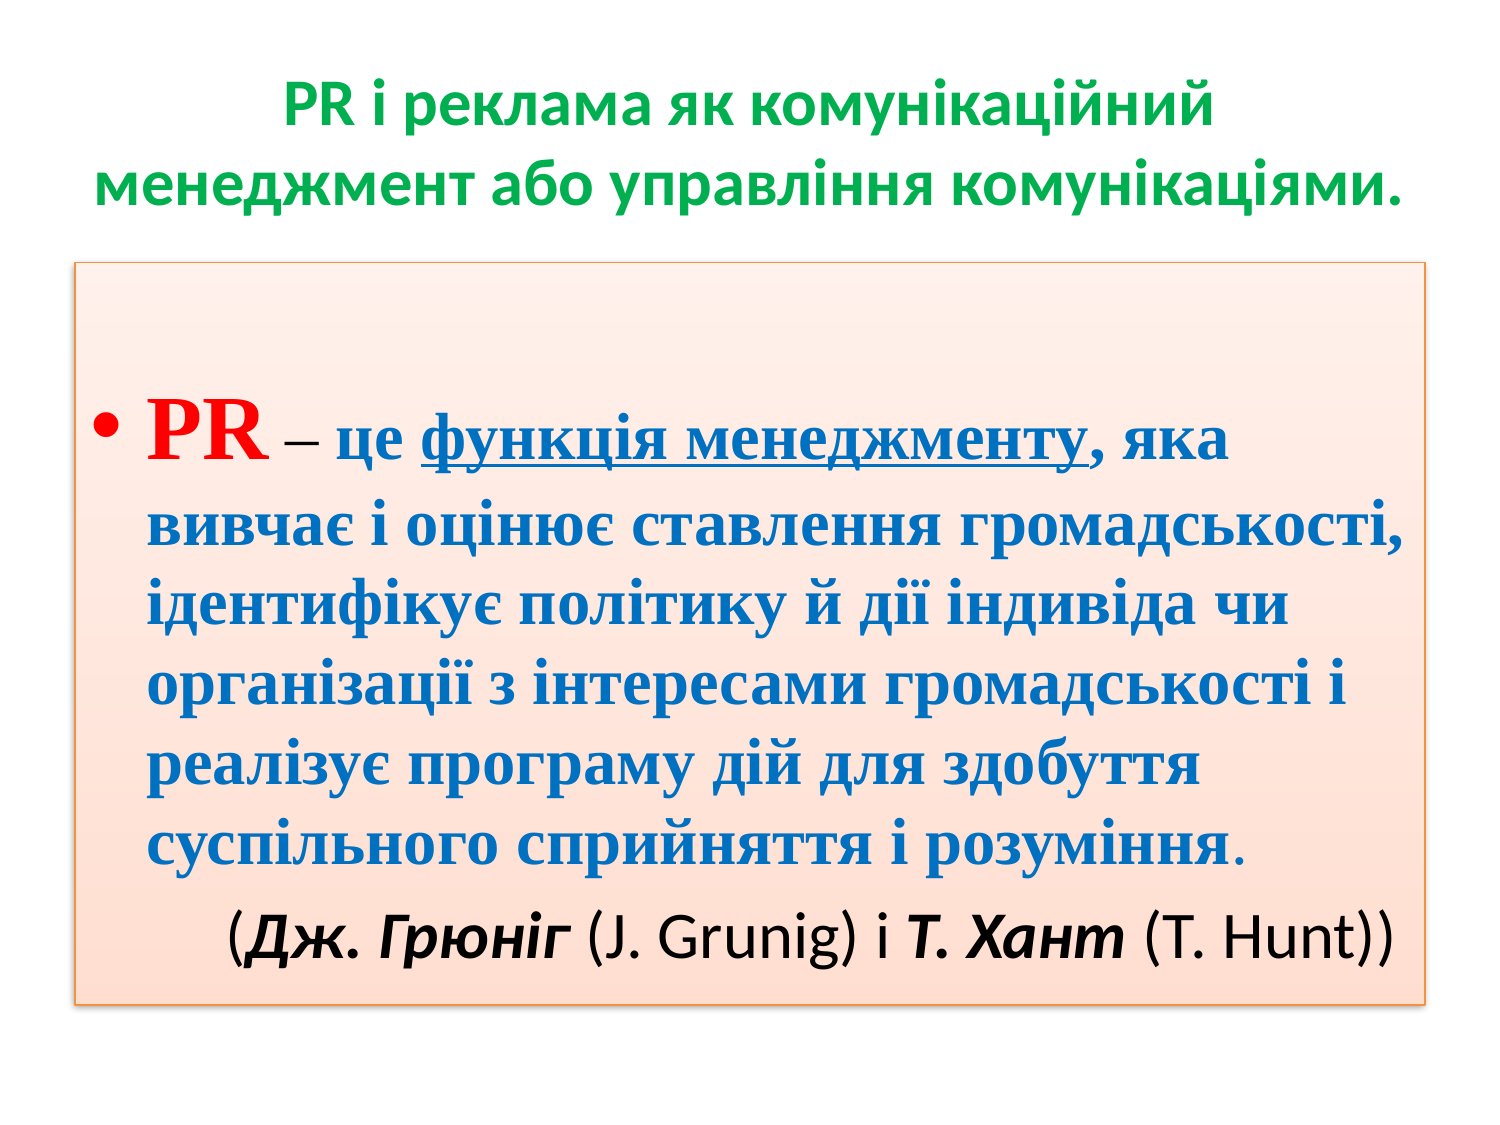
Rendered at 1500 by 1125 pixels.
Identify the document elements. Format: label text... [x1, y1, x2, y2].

list PR – це функція менеджменту, яка вивчає і оцінює ставлення громадськості, ідентифікує політику й дії індивіда чи організації з інтересами громадськості і реалізує програму дій для здобуття суспільного сприйняття і розуміння. (Дж. Грюніг (J. Grunig) і Т. Хант (Т. Hunt)) [74, 262, 1426, 1006]
title PR і реклама як комунікаційний менеджмент або управління комунікаціями. [75, 45, 1425, 233]
